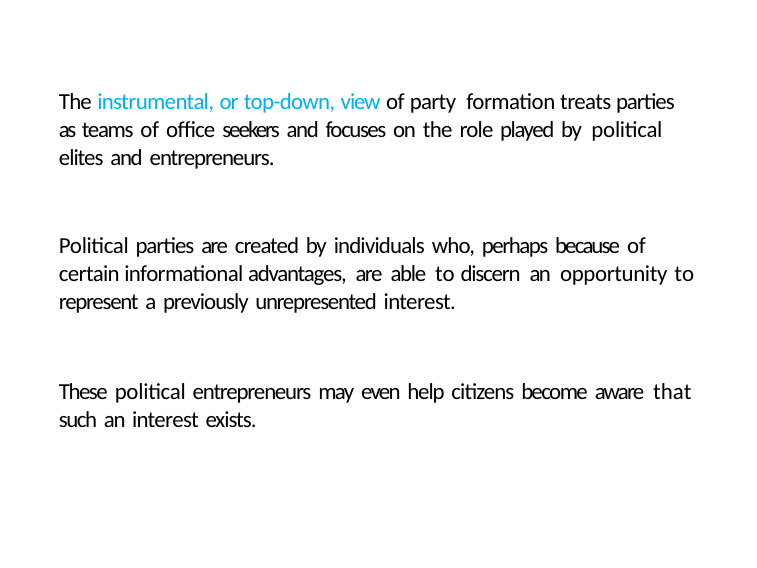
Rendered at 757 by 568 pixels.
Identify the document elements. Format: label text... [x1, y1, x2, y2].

text_box Political parties are created by individuals who, perhaps because of certain informational advantages, are able to discern an opportunity to represent a previously unrepresented interest. These political entrepreneurs may even help citizens become aware that such an interest exists. [56, 228, 696, 433]
title The instrumental, or top-down, view of party formation treats parties as teams of office seekers and focuses on the role played by political elites and entrepreneurs. [56, 85, 696, 182]
